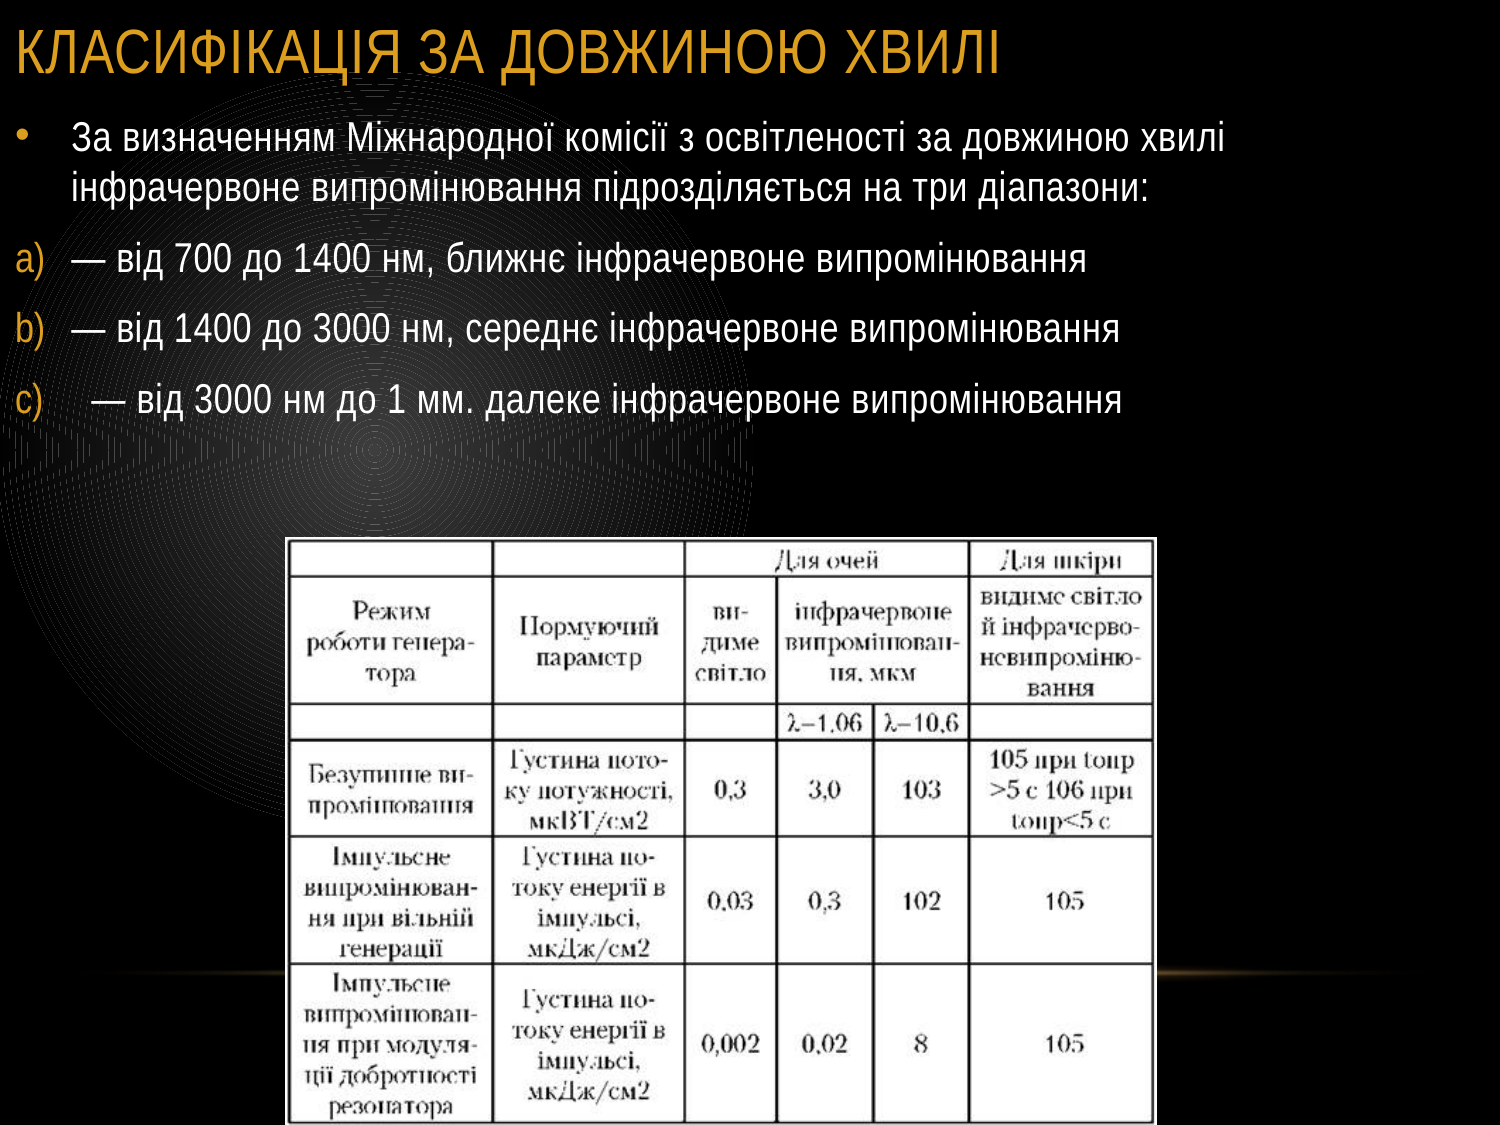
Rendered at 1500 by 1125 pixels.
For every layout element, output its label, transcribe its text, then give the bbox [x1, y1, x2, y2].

title Класифікація за довжиною хвилі [0, 0, 1300, 94]
picture [0, 0, 1500, 1125]
list За визначенням Міжнародної комісії з освітленості за довжиною хвилі інфрачервоне випромінювання підрозділяється на три діапазони: — від 700 до 1400 нм, ближнє інфрачервоне випромінювання — від 1400 до 3000 нм, середнє інфрачервоне випромінювання — від 3000 нм до 1 мм. далеке інфрачервоне випромінювання [0, 101, 1300, 777]
